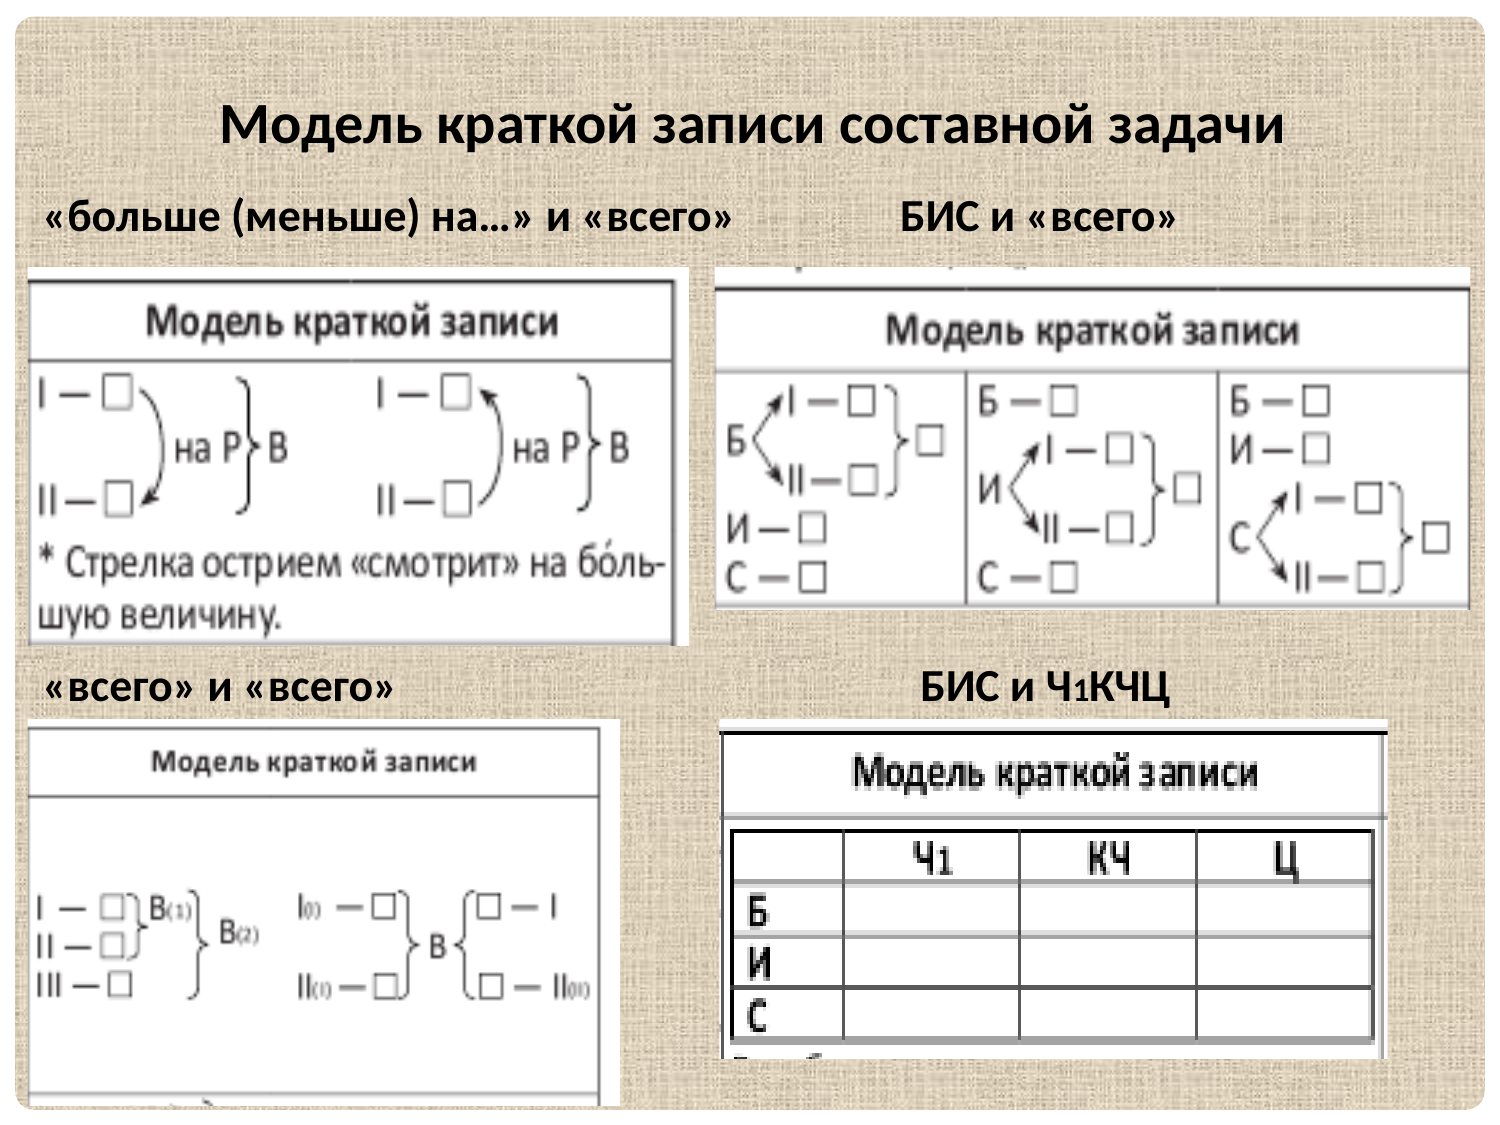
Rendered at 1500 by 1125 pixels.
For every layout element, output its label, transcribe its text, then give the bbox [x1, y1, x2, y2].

text_box Модель краткой записи составной задачи [26, 78, 1480, 163]
text_box «больше (меньше) на…» и «всего» БИС и «всего» [17, 178, 1471, 249]
picture [15, 16, 1485, 1110]
text_box «всего» и «всего» БИС и Ч1КЧЦ [17, 648, 1471, 719]
